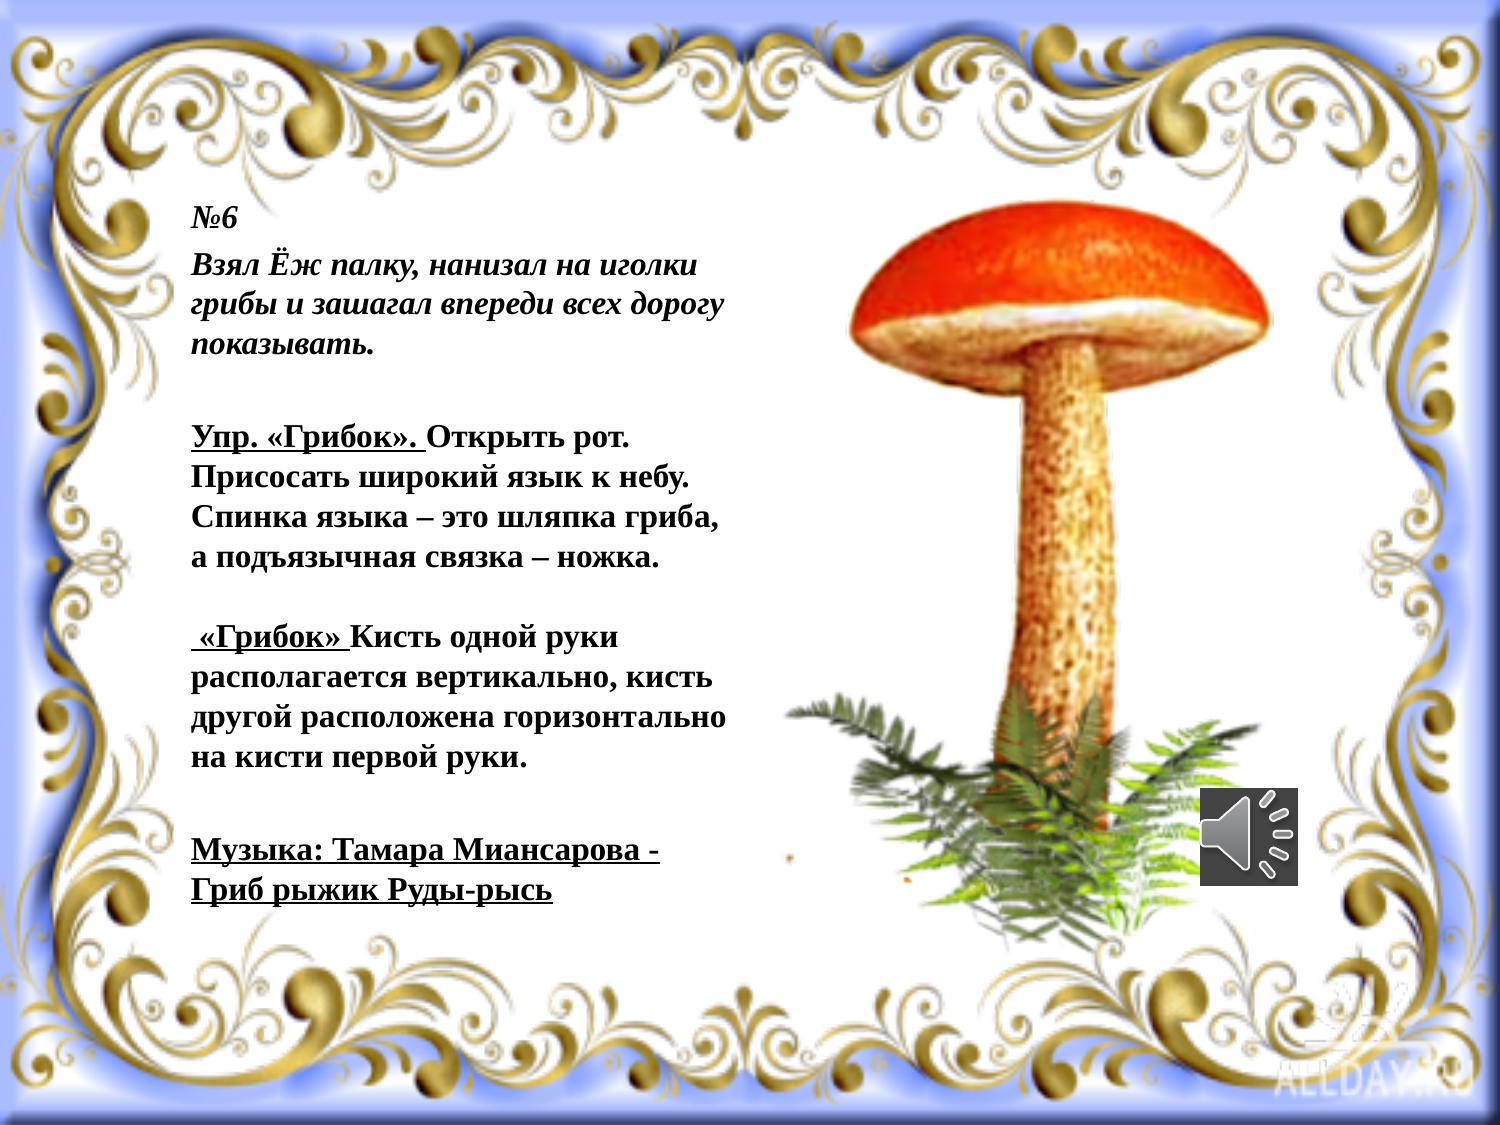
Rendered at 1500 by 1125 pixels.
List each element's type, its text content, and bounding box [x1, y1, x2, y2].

picture [0, 0, 1500, 1125]
list №6 Взял Ёж палку, нанизал на иголки грибы и зашагал впереди всех дорогу показывать. Упр. «Грибок». Открыть рот. Присосать широкий язык к небу. Спинка языка – это шляпка гриба, а подъязычная связка – ножка. «Грибок» Кисть одной руки располагается вертикально, кисть другой расположена горизонтально на кисти первой руки. Музыка: Тамара Миансарова - Гриб рыжик Руды-рысь [175, 187, 751, 1091]
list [773, 175, 1353, 966]
